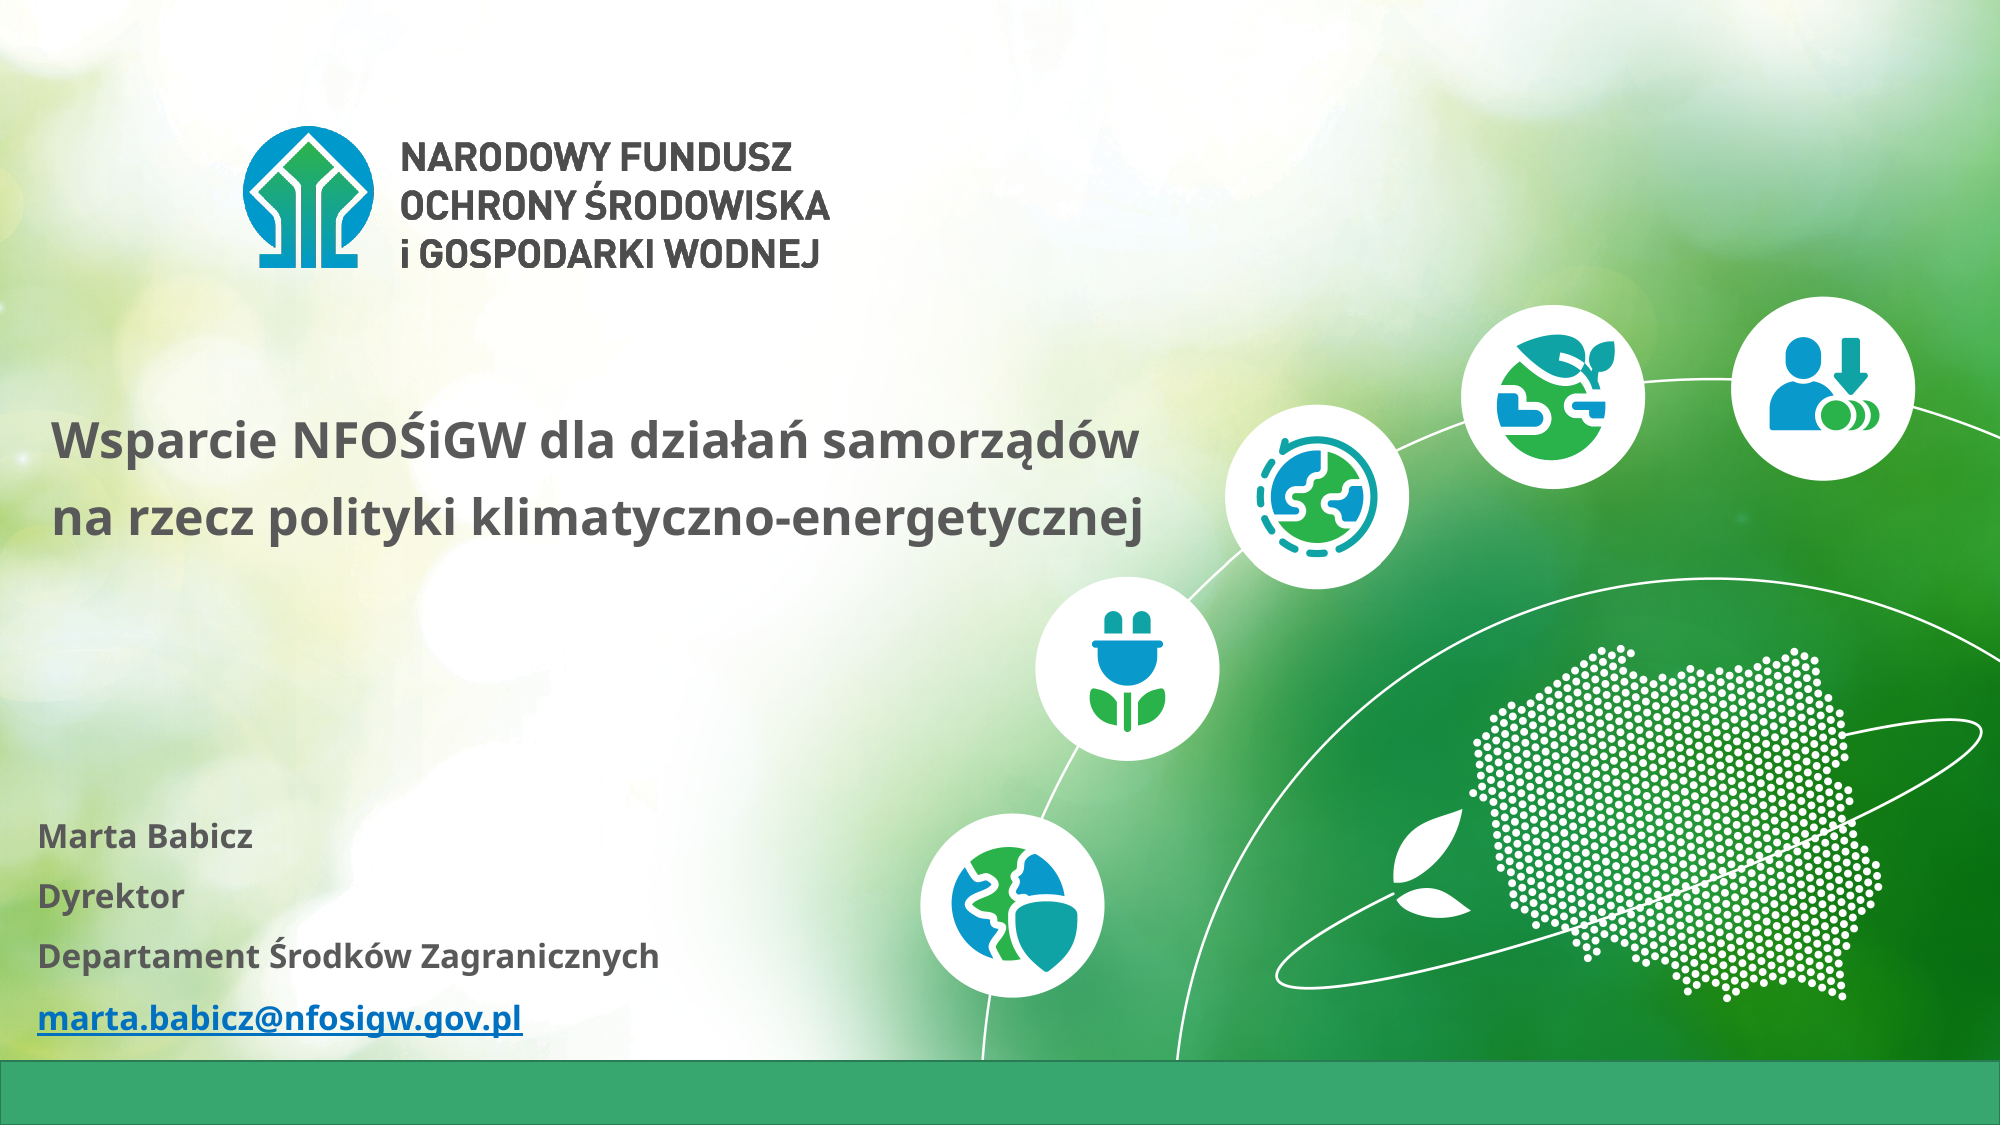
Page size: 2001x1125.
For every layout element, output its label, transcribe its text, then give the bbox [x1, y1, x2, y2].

text_box Marta Babicz Dyrektor Departament Środków Zagranicznych marta.babicz@nfosigw.gov.pl [37, 795, 709, 1060]
text_box [0, 1060, 2000, 1125]
picture [0, 0, 2000, 1060]
title Wsparcie NFOŚiGW dla działań samorządów na rzecz polityki klimatyczno-energetycznej [37, 408, 1365, 604]
